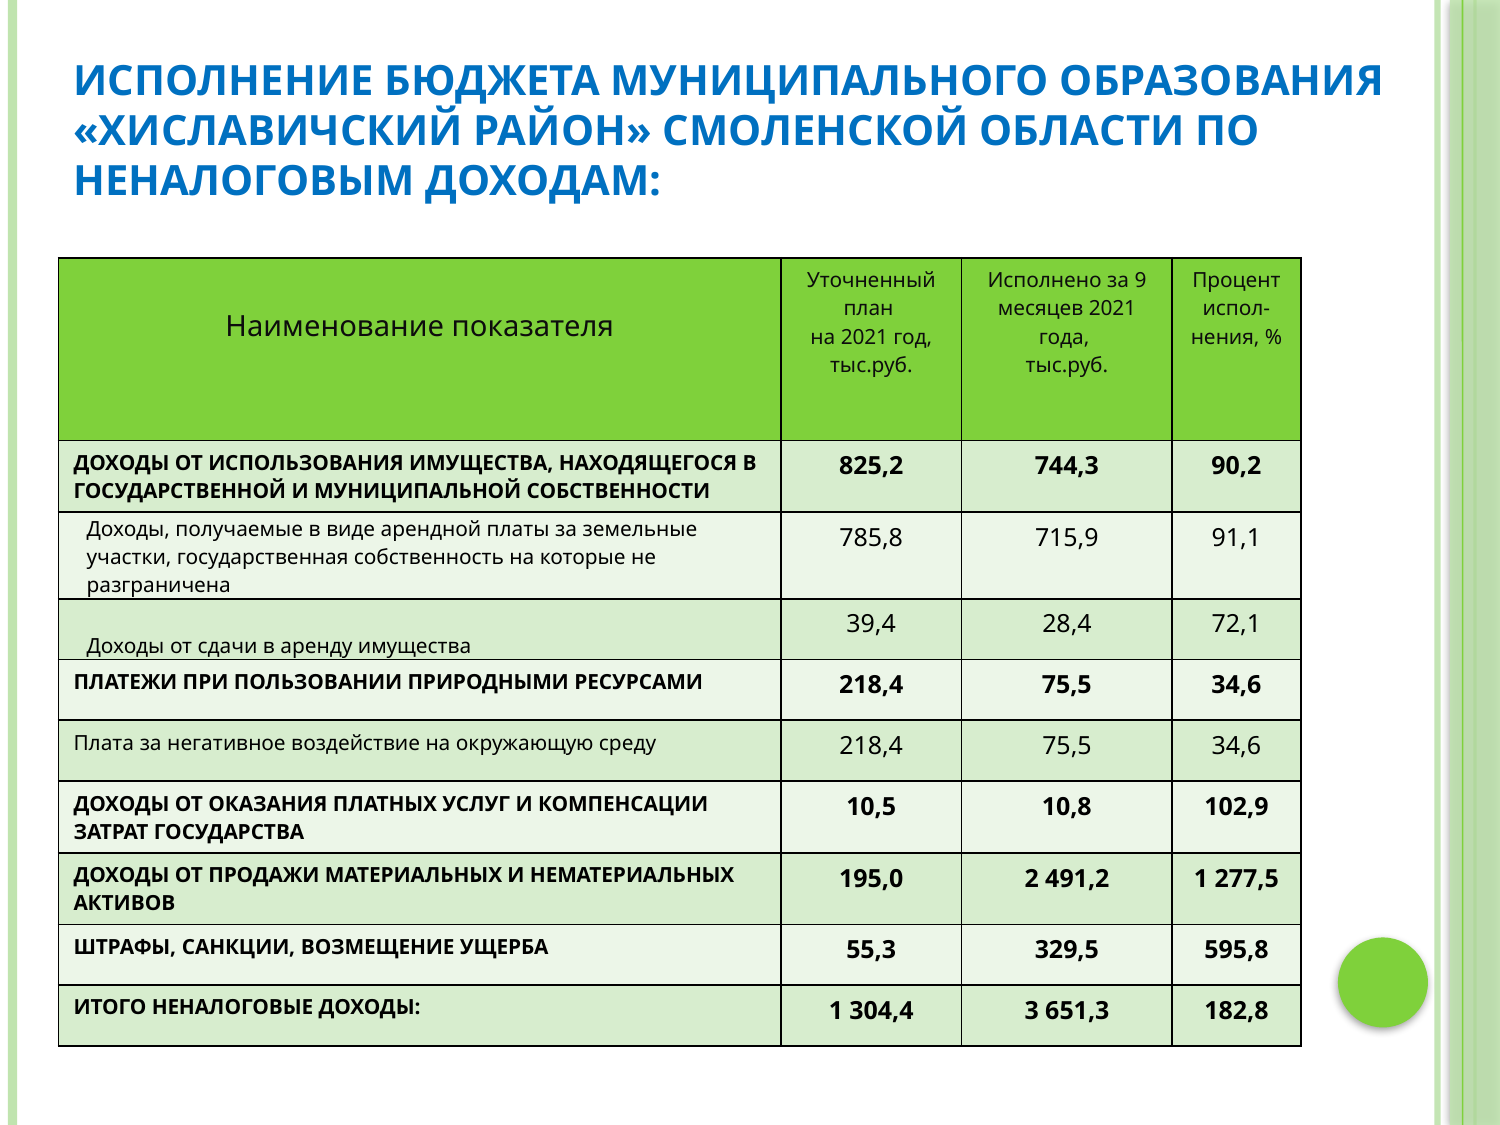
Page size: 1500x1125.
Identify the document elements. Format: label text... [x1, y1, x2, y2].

table_cell 2 491,2 [962, 854, 1171, 924]
table_cell 329,5 [962, 925, 1171, 984]
table_cell 39,4 [782, 600, 961, 659]
table_cell Доходы от сдачи в аренду имущества [59, 600, 780, 659]
table_cell 785,8 [782, 513, 961, 598]
table_cell ДОХОДЫ ОТ ПРОДАЖИ МАТЕРИАЛЬНЫХ И НЕМАТЕРИАЛЬНЫХ АКТИВОВ [59, 854, 780, 924]
table_cell 744,3 [962, 441, 1171, 511]
table_cell 10,8 [962, 782, 1171, 852]
table_cell 34,6 [1173, 660, 1300, 719]
table_cell 72,1 [1173, 600, 1300, 659]
table_cell ДОХОДЫ ОТ ОКАЗАНИЯ ПЛАТНЫХ УСЛУГ И КОМПЕНСАЦИИ ЗАТРАТ ГОСУДАРСТВА [59, 782, 780, 852]
table_cell 75,5 [962, 721, 1171, 780]
table_cell 715,9 [962, 513, 1171, 598]
table_cell 1 277,5 [1173, 854, 1300, 924]
table_cell 3 651,3 [962, 986, 1171, 1045]
table_cell ИТОГО НЕНАЛОГОВЫЕ ДОХОДЫ: [59, 986, 780, 1045]
table_cell 1 304,4 [782, 986, 961, 1045]
table_header Исполнено за 9 месяцев 2021 года, тыс.руб. [962, 259, 1171, 440]
table_cell ПЛАТЕЖИ ПРИ ПОЛЬЗОВАНИИ ПРИРОДНЫМИ РЕСУРСАМИ [59, 660, 780, 719]
table_cell 10,5 [782, 782, 961, 852]
table_header Уточненный план на 2021 год, тыс.руб. [782, 259, 961, 440]
table_header Процент испол-нения, % [1173, 259, 1300, 440]
table_cell 90,2 [1173, 441, 1300, 511]
table_cell ШТРАФЫ, САНКЦИИ, ВОЗМЕЩЕНИЕ УЩЕРБА [59, 925, 780, 984]
table_cell 55,3 [782, 925, 961, 984]
table_cell 595,8 [1173, 925, 1300, 984]
table_cell 28,4 [962, 600, 1171, 659]
table_cell 91,1 [1173, 513, 1300, 598]
table_cell 182,8 [1173, 986, 1300, 1045]
table_cell 75,5 [962, 660, 1171, 719]
table_cell 102,9 [1173, 782, 1300, 852]
table_cell 195,0 [782, 854, 961, 924]
table_cell 218,4 [782, 721, 961, 780]
table_cell Доходы, получаемые в виде арендной платы за земельные участки, государственная собственность на которые не разграничена [59, 513, 780, 598]
table_cell 825,2 [782, 441, 961, 511]
title Исполнение бюджета муниципального образования «Хиславичский район» Смоленской области по неналоговым доходам: [58, 23, 1414, 211]
table_cell Плата за негативное воздействие на окружающую среду [59, 721, 780, 780]
table_header Наименование показателя [59, 259, 780, 440]
table_cell 218,4 [782, 660, 961, 719]
table_cell 34,6 [1173, 721, 1300, 780]
table_cell ДОХОДЫ ОТ ИСПОЛЬЗОВАНИЯ ИМУЩЕСТВА, НАХОДЯЩЕГОСЯ В ГОСУДАРСТВЕННОЙ И МУНИЦИПАЛЬНОЙ СОБСТВЕННОСТИ [59, 441, 780, 511]
